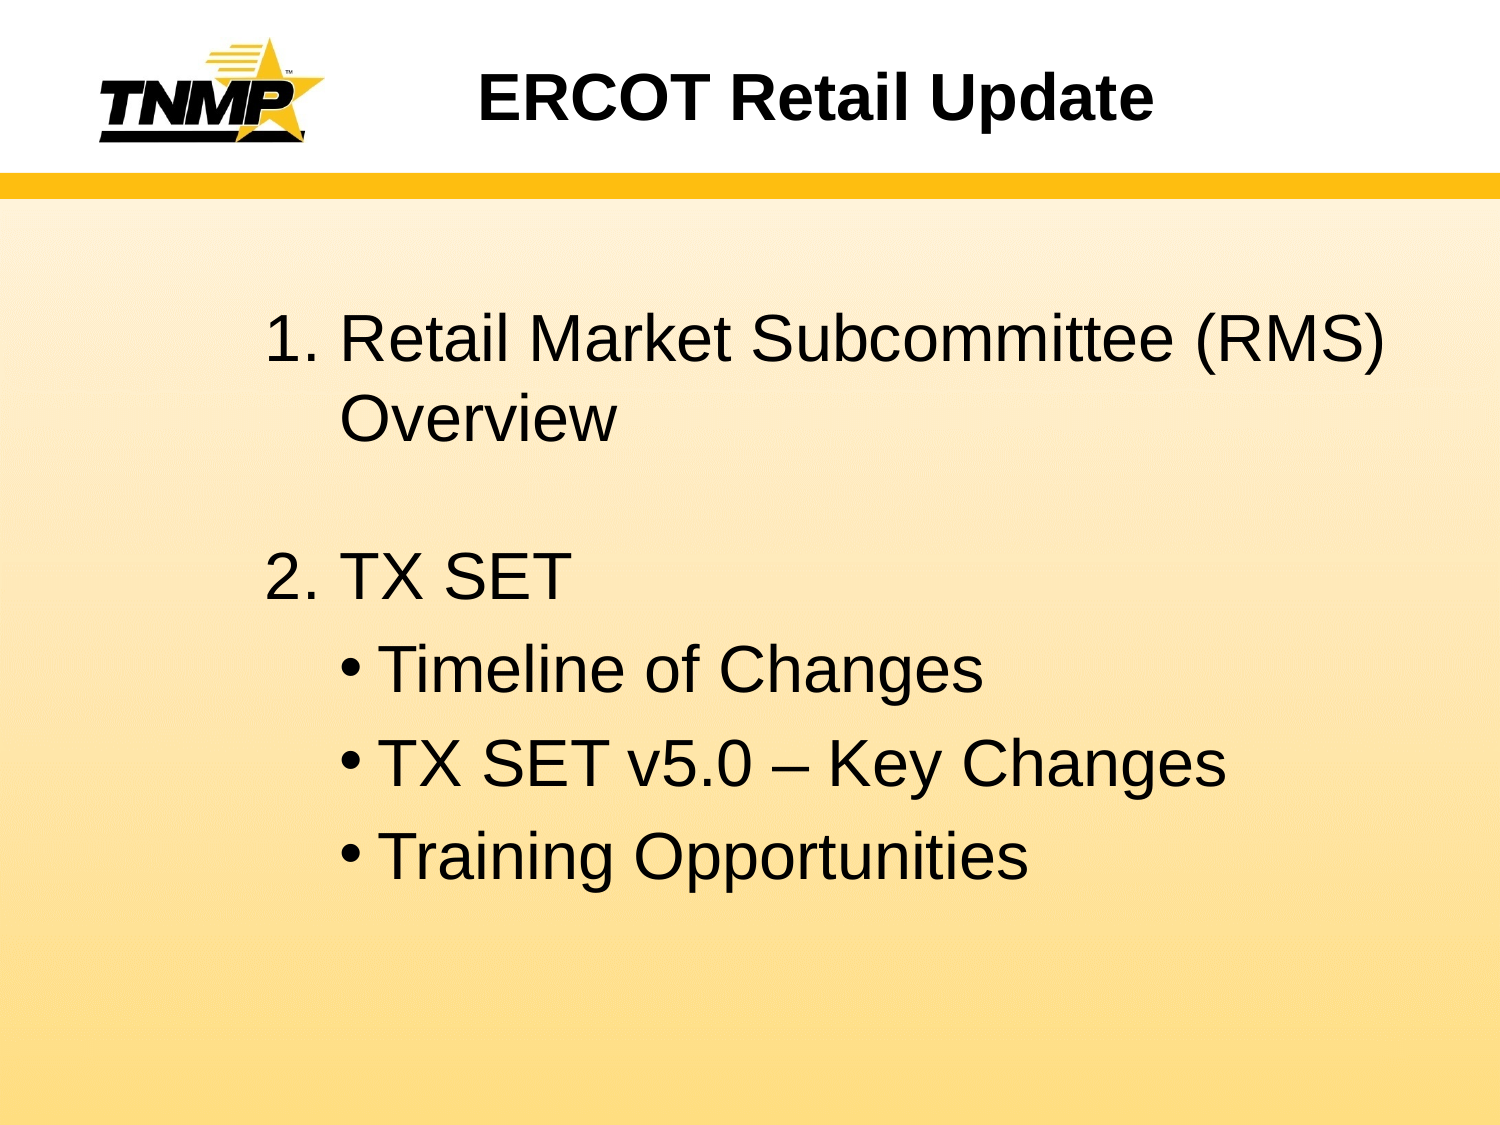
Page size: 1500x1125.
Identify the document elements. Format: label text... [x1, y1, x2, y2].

title ERCOT Retail Update [462, 24, 1188, 163]
picture [0, 199, 1500, 1125]
picture [99, 37, 325, 143]
